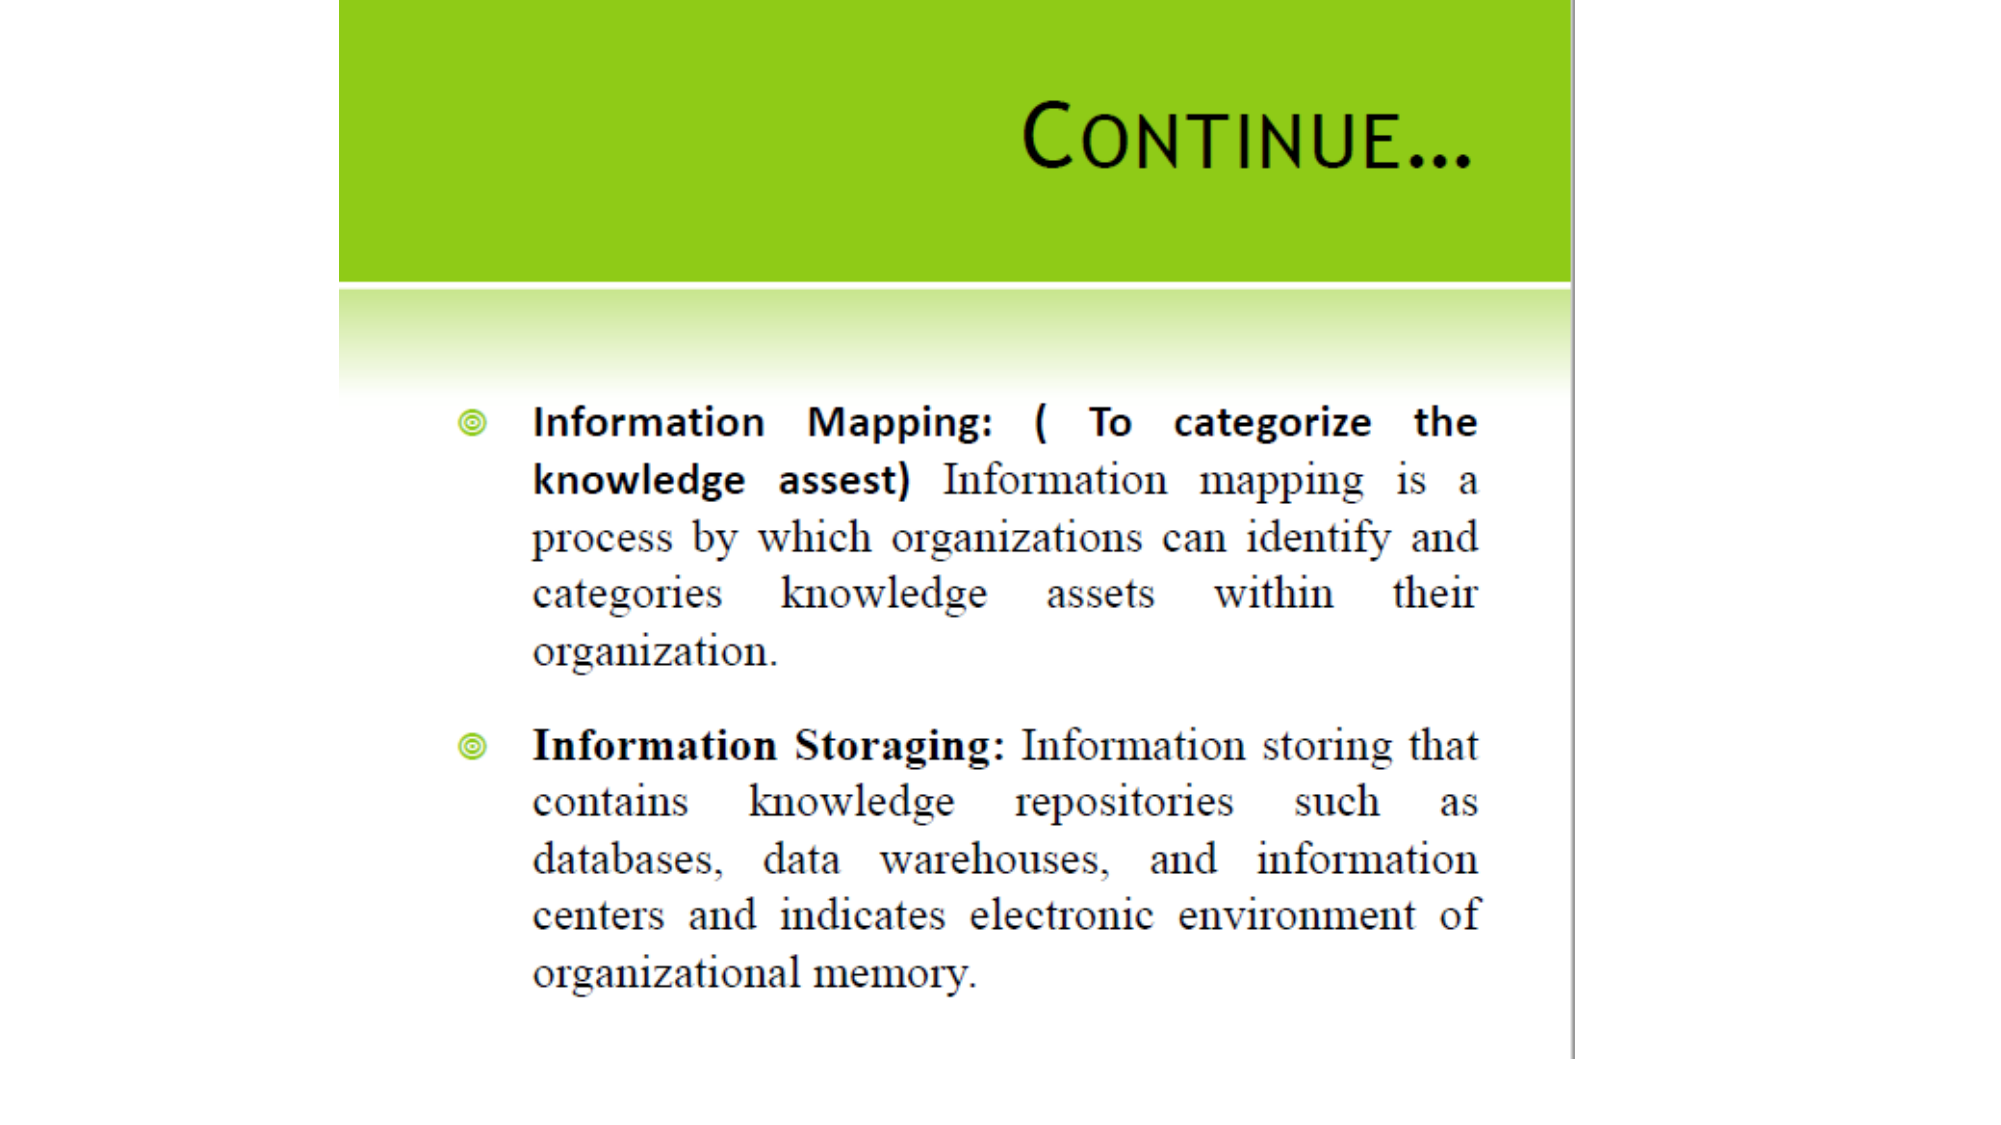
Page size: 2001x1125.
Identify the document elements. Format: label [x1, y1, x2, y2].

picture [339, 0, 1575, 1059]
